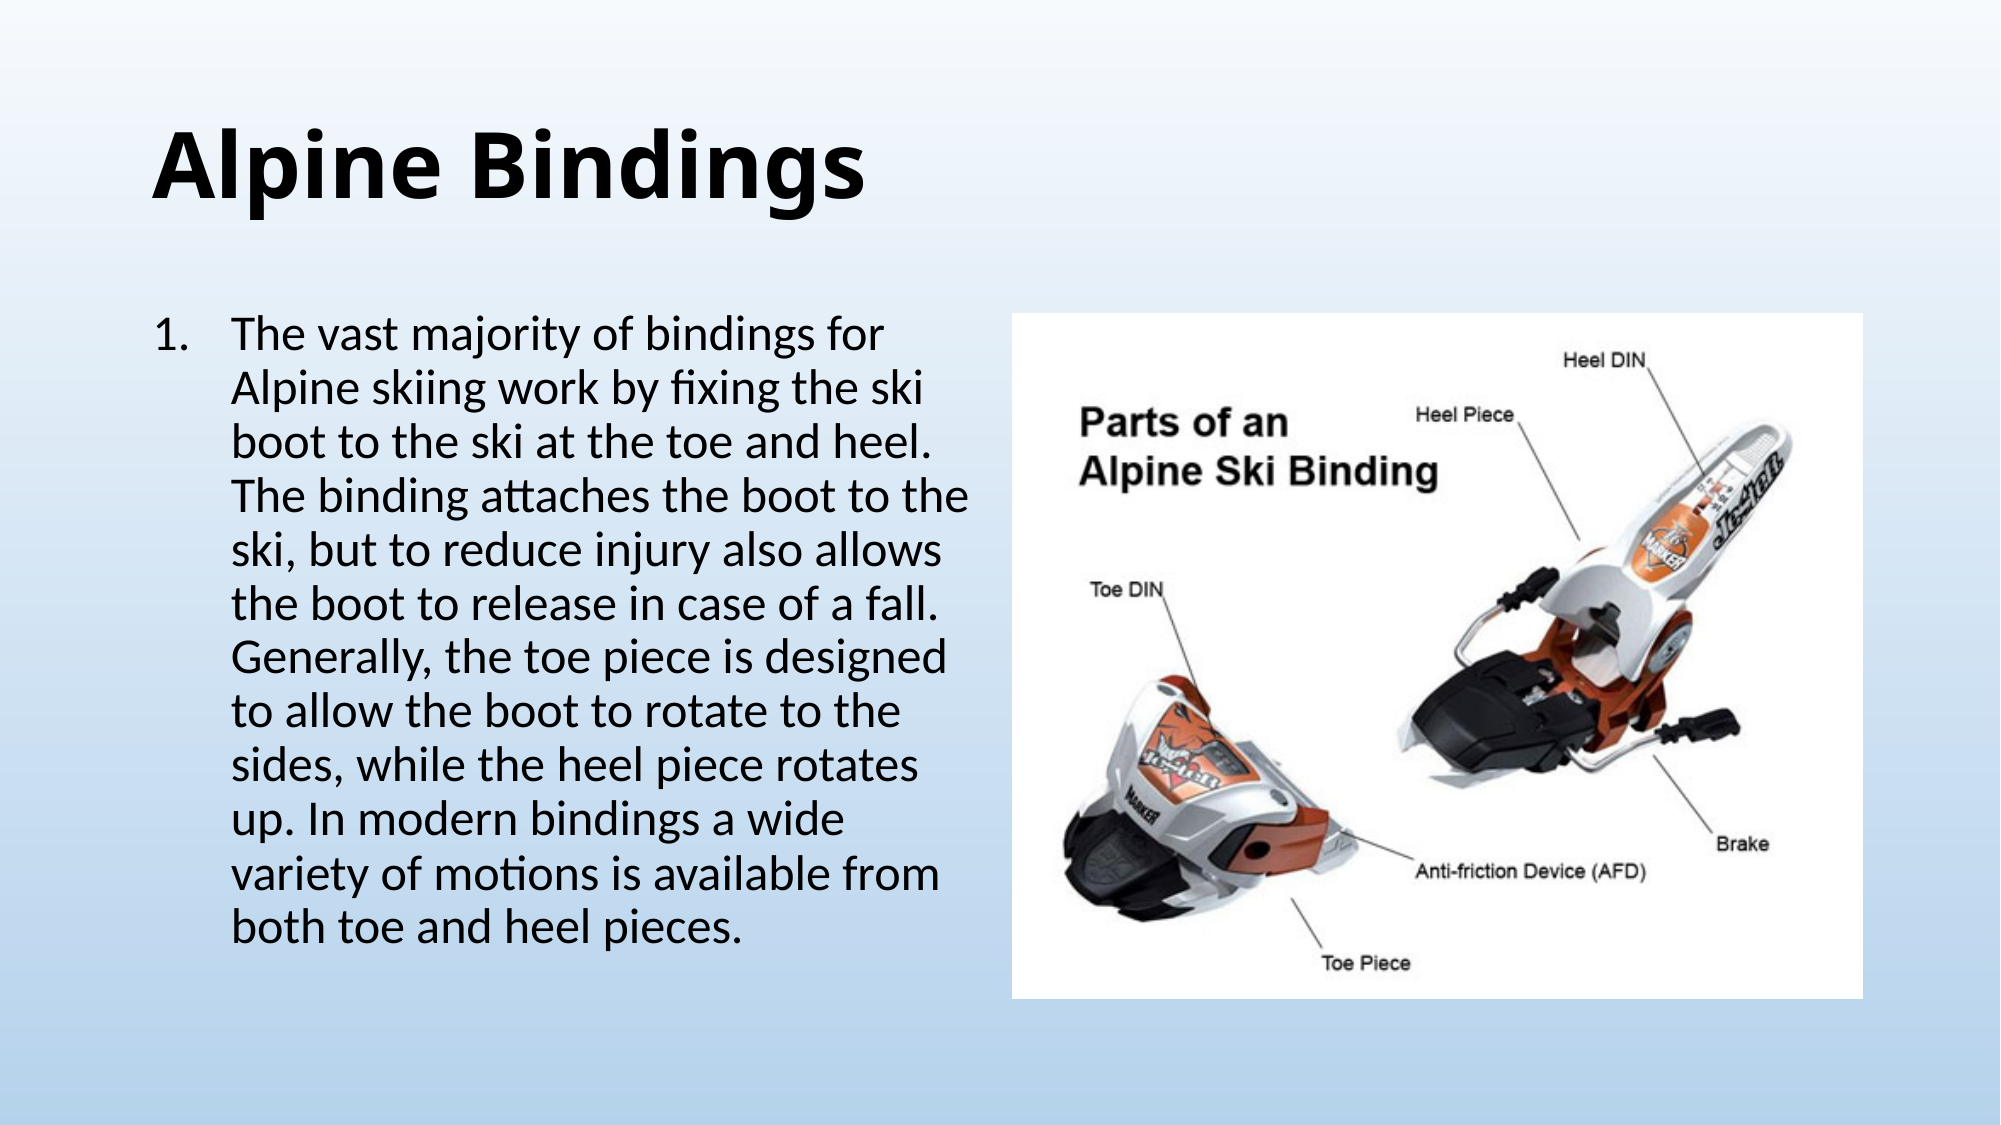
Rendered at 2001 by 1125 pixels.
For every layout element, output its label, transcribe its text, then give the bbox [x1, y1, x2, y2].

title Alpine Bindings [137, 59, 1863, 278]
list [1012, 313, 1863, 999]
list The vast majority of bindings for Alpine skiing work by fixing the ski boot to the ski at the toe and heel. The binding attaches the boot to the ski, but to reduce injury also allows the boot to release in case of a fall. Generally, the toe piece is designed to allow the boot to rotate to the sides, while the heel piece rotates up. In modern bindings a wide variety of motions is available from both toe and heel pieces. [137, 299, 988, 1014]
